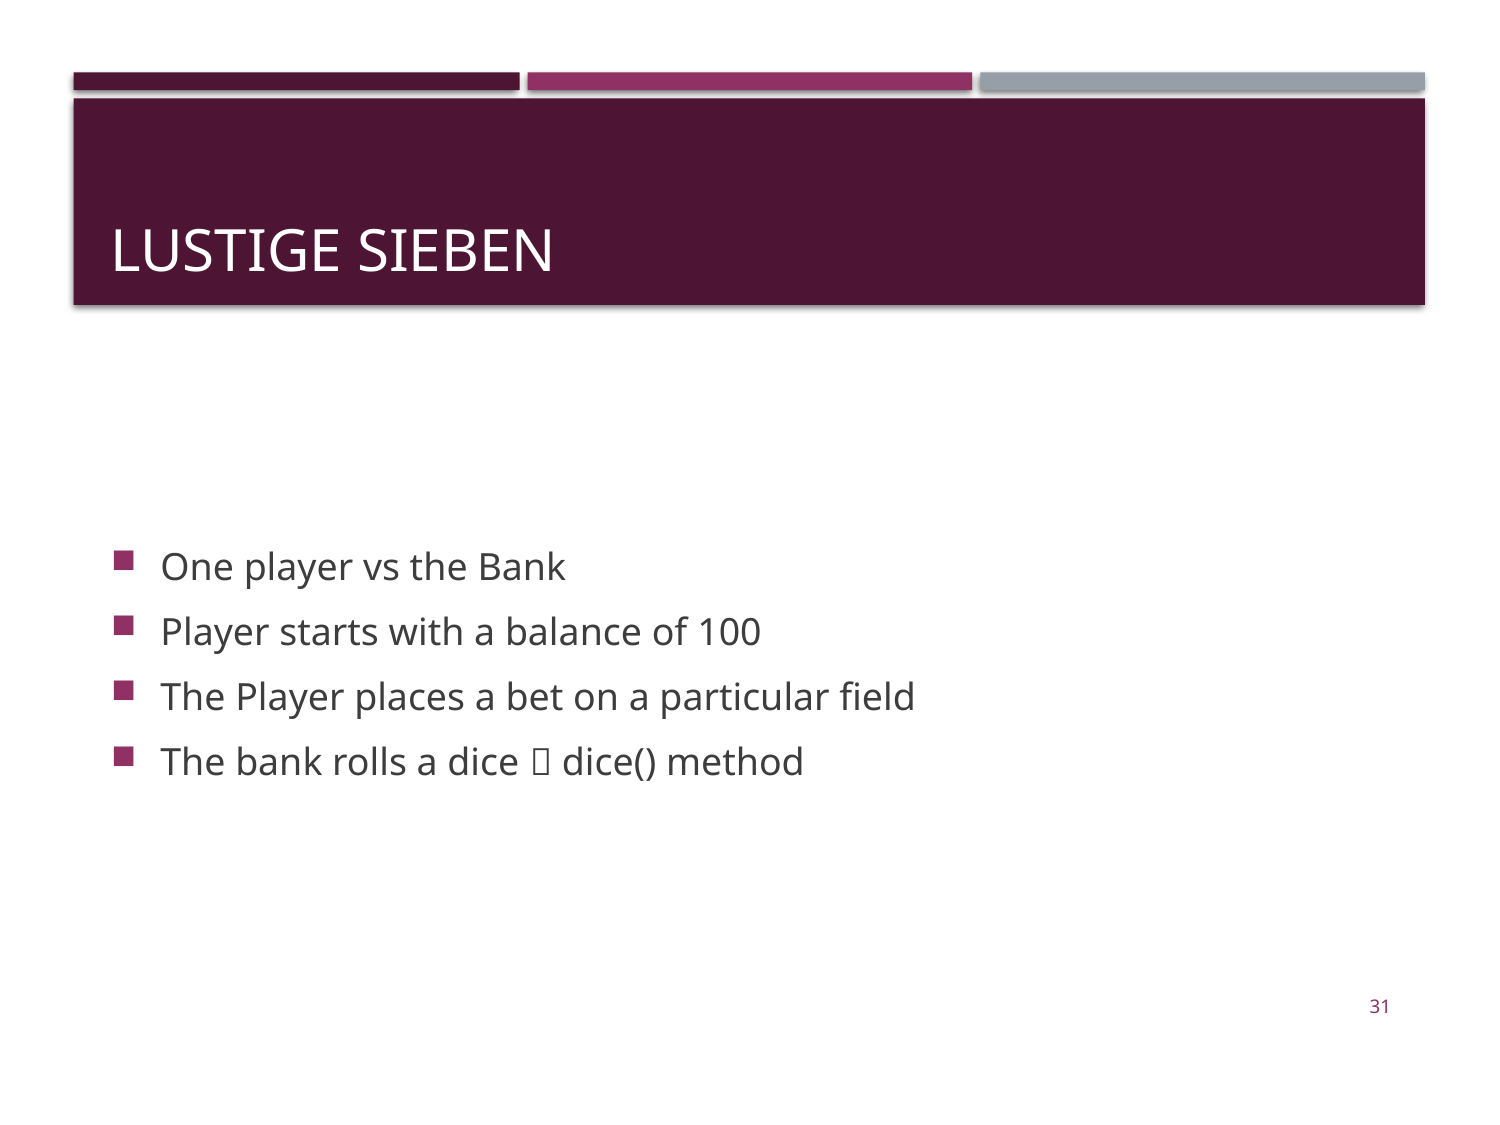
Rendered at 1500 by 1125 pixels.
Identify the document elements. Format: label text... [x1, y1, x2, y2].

list One player vs the Bank Player starts with a balance of 100 The Player places a bet on a particular field The bank rolls a dice  dice() method [95, 365, 1406, 962]
title Lustige Sieben [95, 112, 1406, 291]
slide_number 31 [1279, 977, 1406, 1037]
